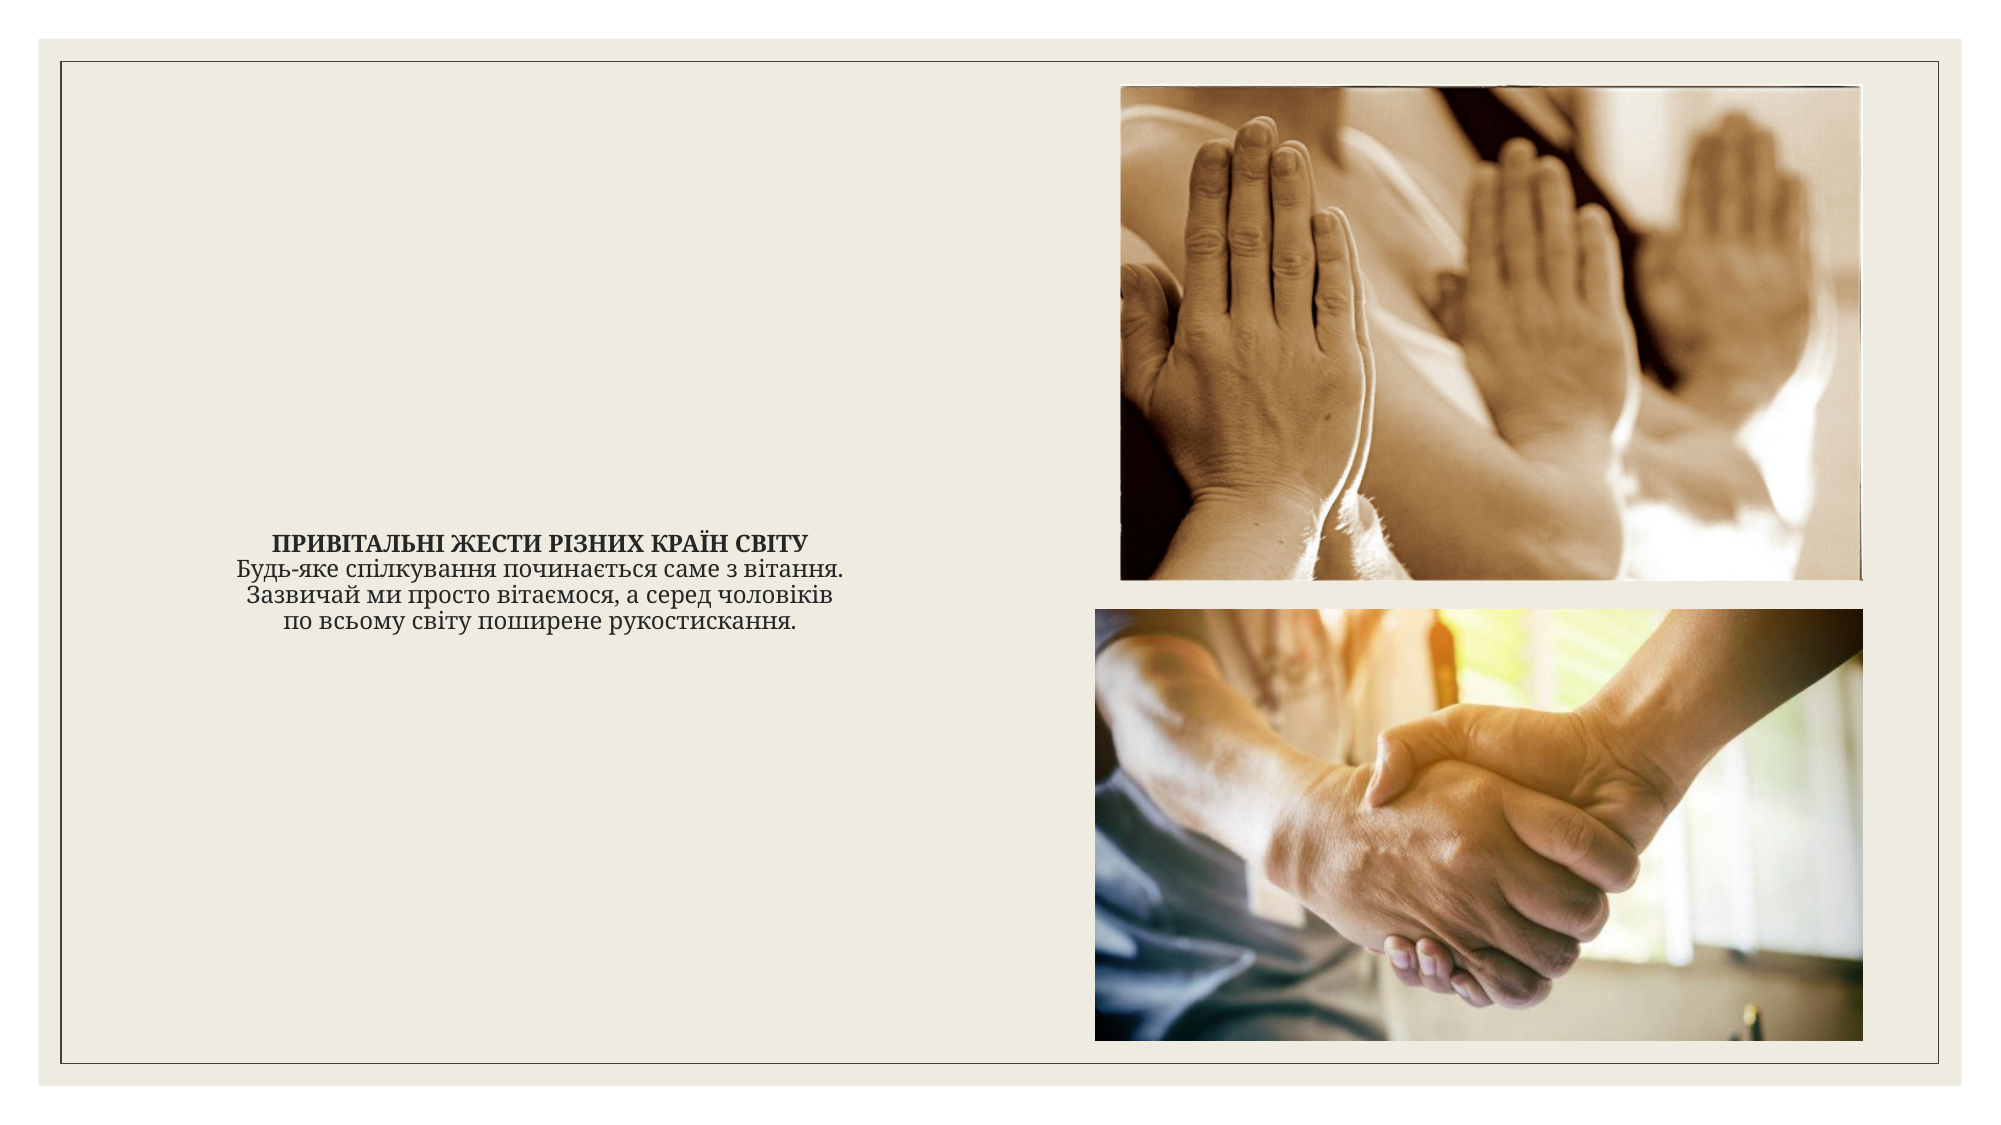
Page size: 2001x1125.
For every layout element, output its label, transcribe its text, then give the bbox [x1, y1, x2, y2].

picture [1120, 84, 1863, 581]
picture [1095, 609, 1863, 1041]
title ПРИВІТАЛЬНІ ЖЕСТИ РІЗНИХ КРАЇН СВІТУ Будь-яке спілкування починається саме з вітання. Зазвичай ми просто вітаємося, а серед чоловіків по всьому світу поширене рукостискання. [220, 512, 860, 738]
